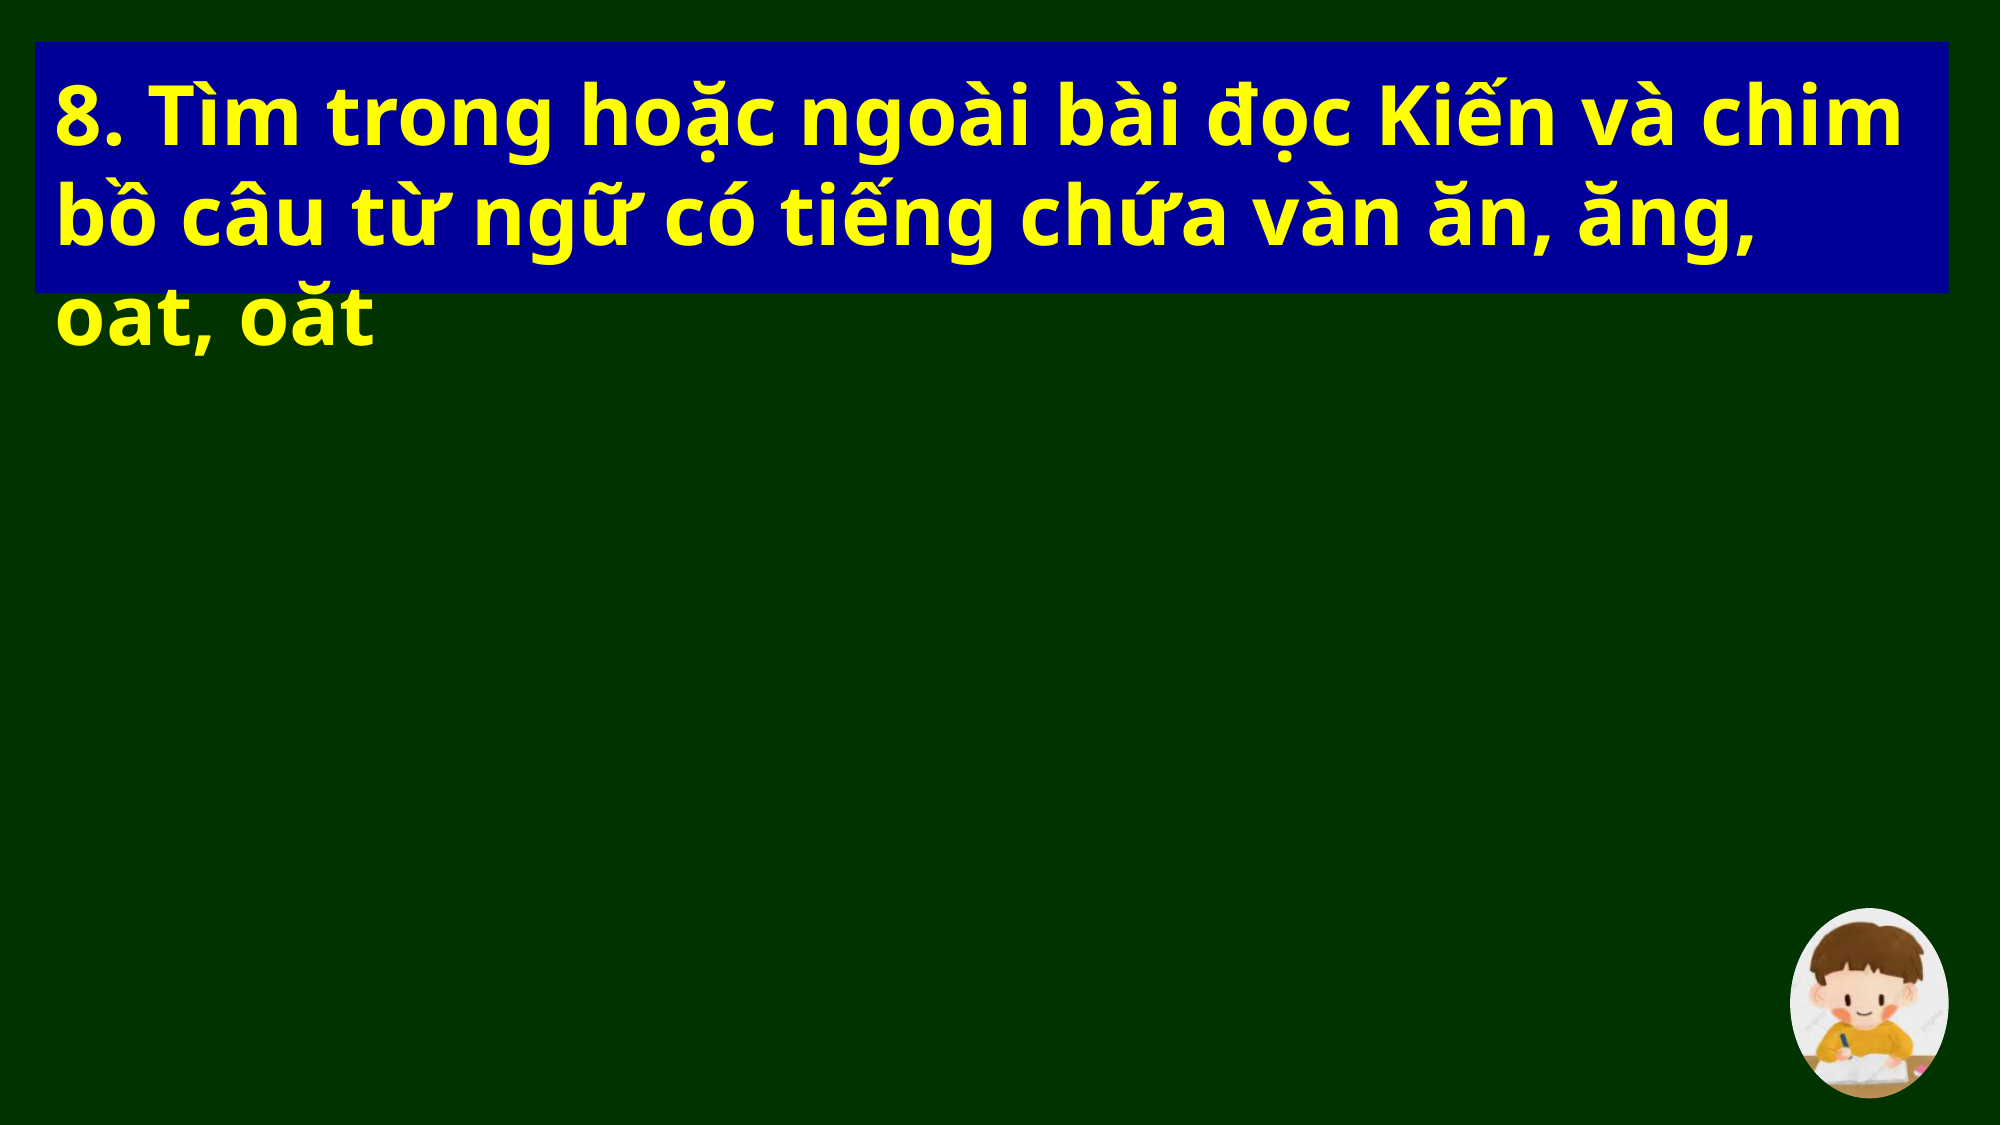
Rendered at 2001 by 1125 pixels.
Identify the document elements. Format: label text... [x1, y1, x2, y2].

picture [1790, 908, 1949, 1099]
text_box 8. Tìm trong hoặc ngoài bài đọc Kiến và chim bồ câu từ ngữ có tiếng chứa vàn ăn, ăng, oat, oăt [35, 42, 1949, 294]
